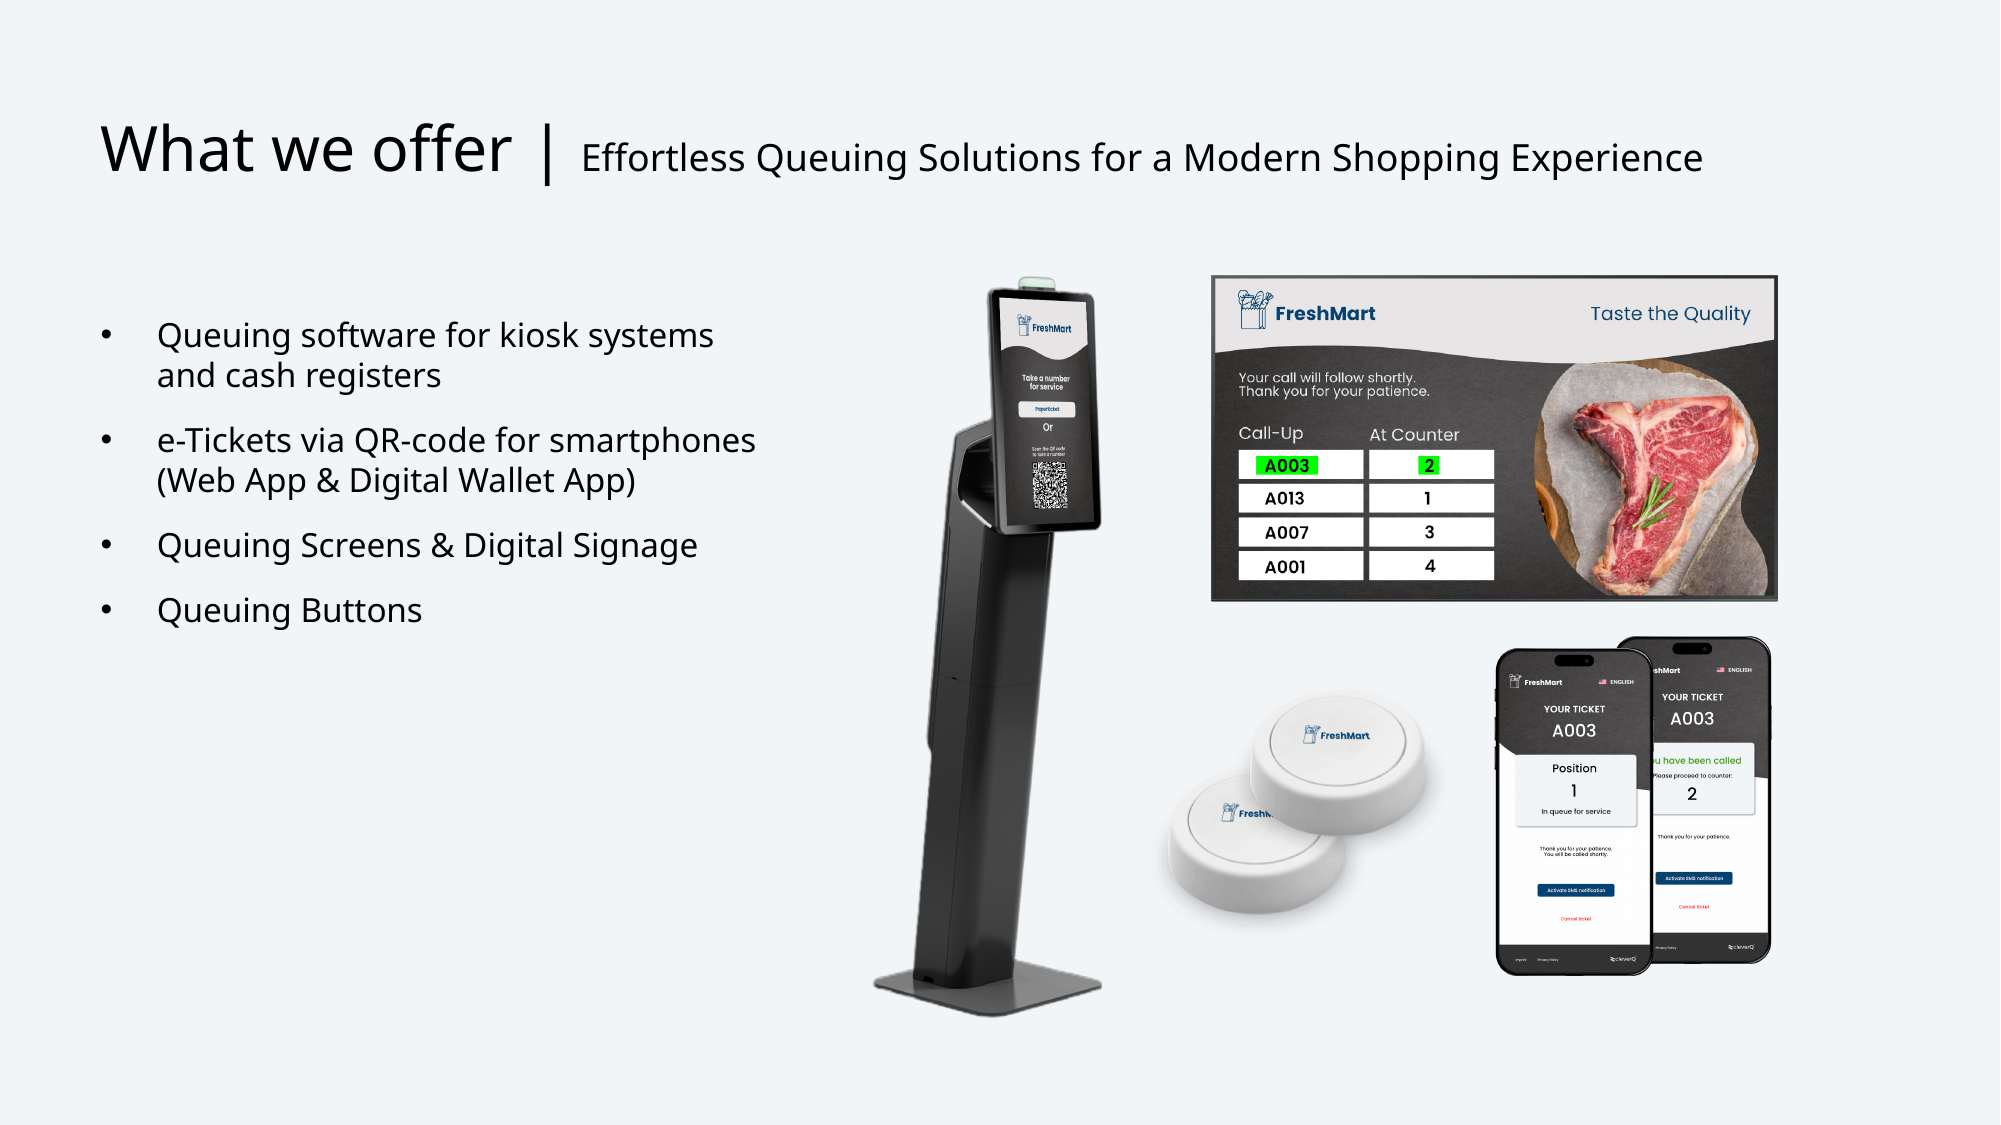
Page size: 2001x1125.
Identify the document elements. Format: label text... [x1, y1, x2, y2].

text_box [1151, 687, 1447, 936]
text_box Queuing software for kiosk systems and cash registers e-Tickets via QR-code for smartphones (Web App & Digital Wallet App) Queuing Screens & Digital Signage Queuing Buttons [85, 306, 823, 636]
picture [1494, 636, 1789, 976]
picture [870, 274, 1105, 1020]
picture [1211, 274, 1778, 602]
text_box What we offer | Effortless Queuing Solutions for a Modern Shopping Experience [85, 101, 1796, 191]
